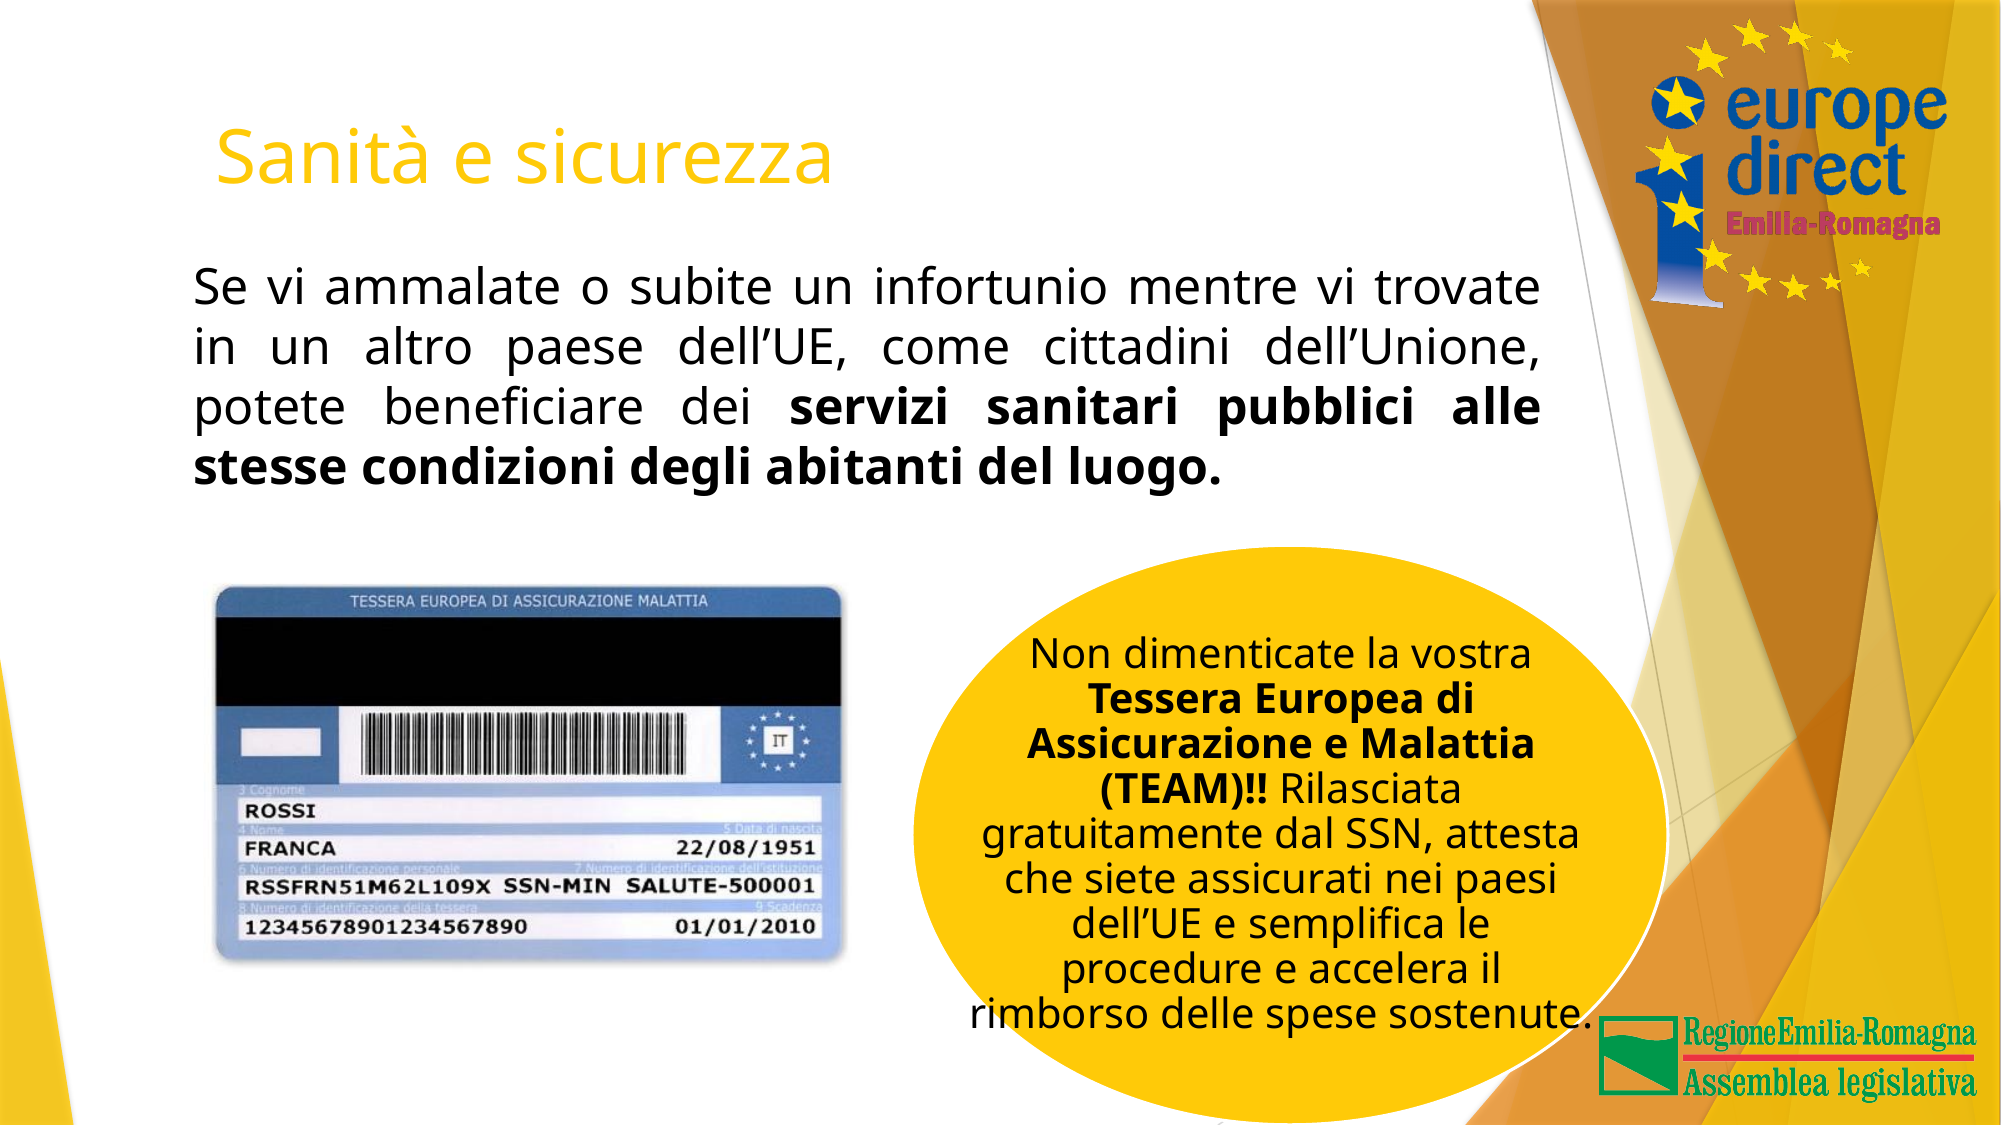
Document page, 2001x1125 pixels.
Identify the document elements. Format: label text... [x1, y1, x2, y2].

title Sanità e sicurezza [200, 101, 1217, 209]
picture [202, 544, 858, 1011]
picture [1669, 1016, 1977, 1103]
picture [1614, 0, 1961, 333]
text_box Se vi ammalate o subite un infortunio mentre vi trovate in un altro paese dell’UE, come cittadini dell’Unione, potete beneficiare dei servizi sanitari pubblici alle stesse condizioni degli abitanti del luogo. [178, 246, 1558, 547]
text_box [911, 544, 1669, 1125]
